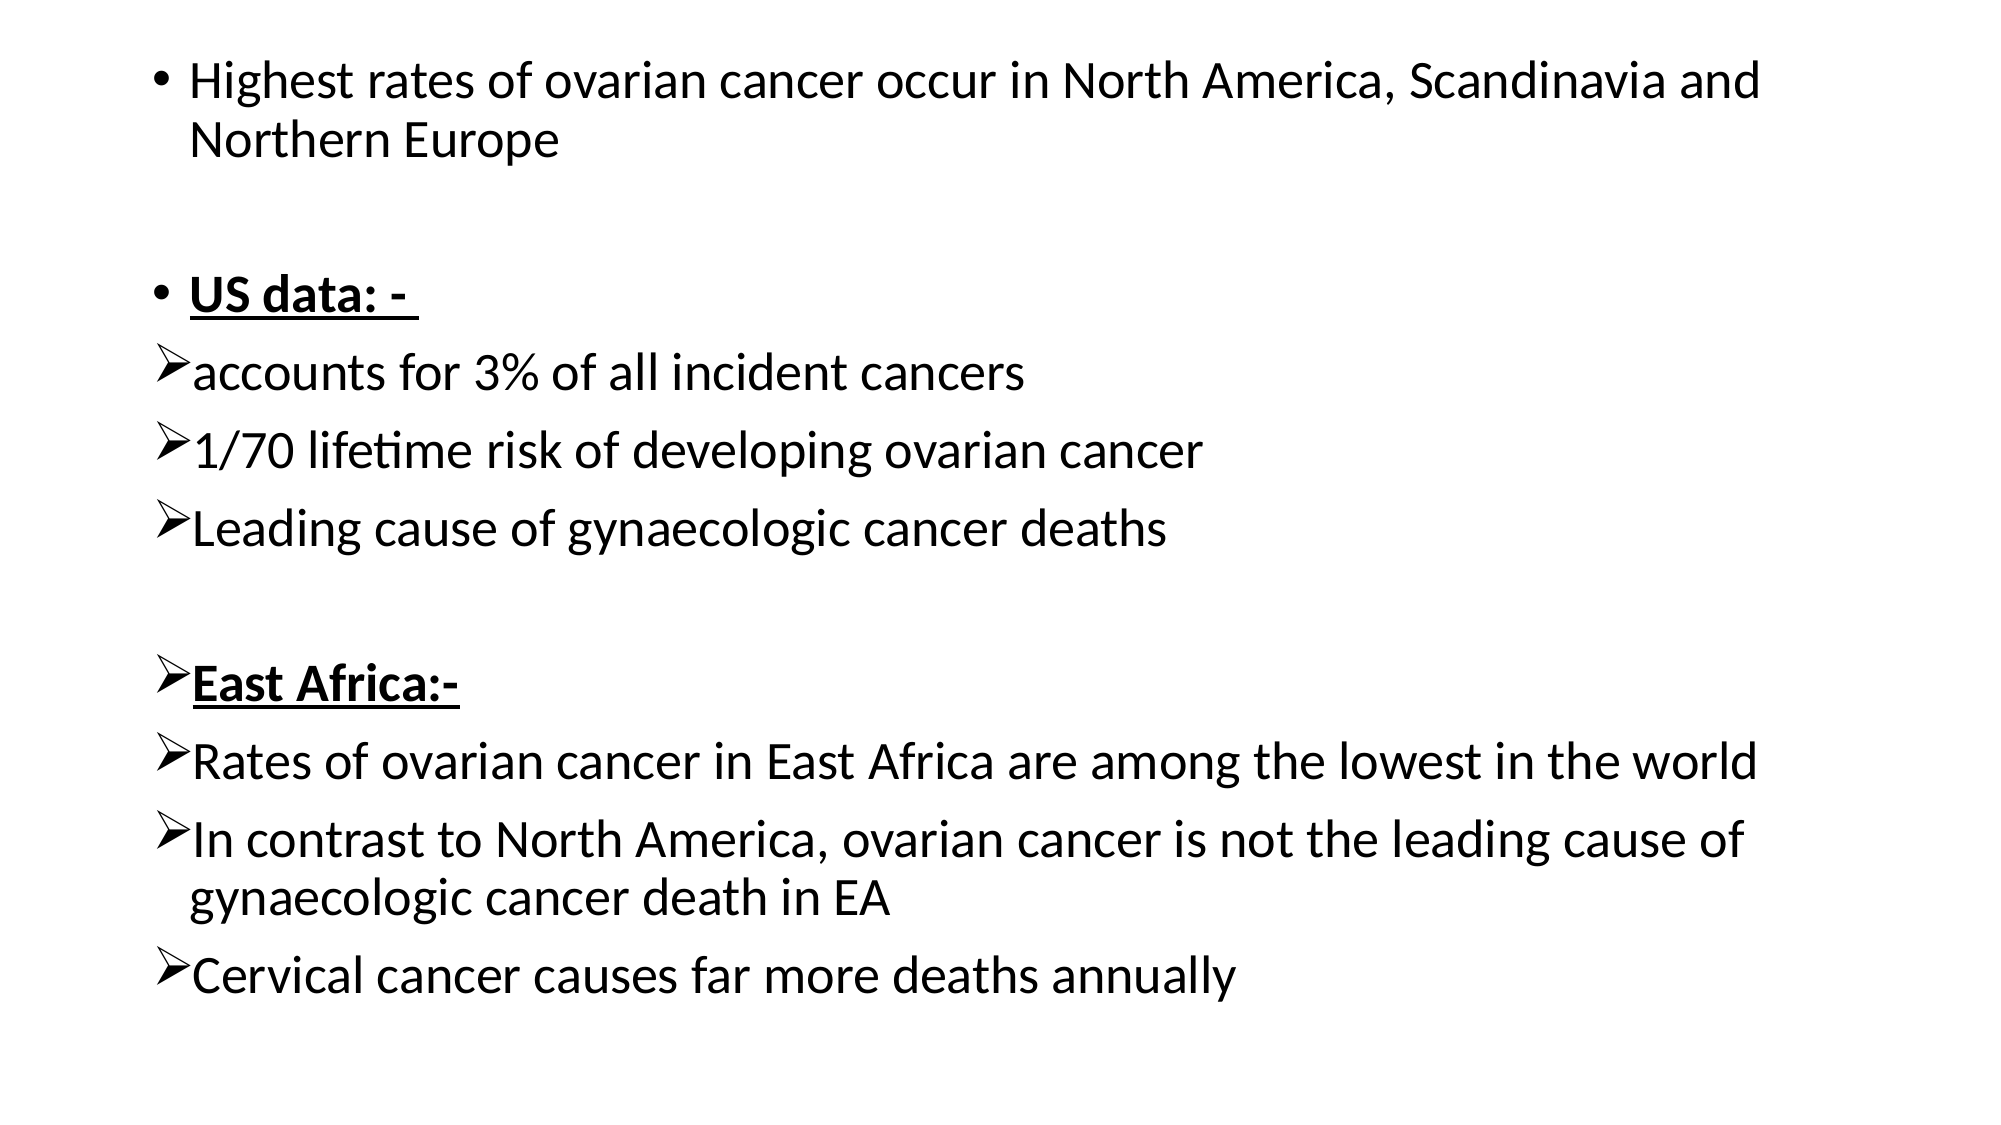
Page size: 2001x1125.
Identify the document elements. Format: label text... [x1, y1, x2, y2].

list Highest rates of ovarian cancer occur in North America, Scandinavia and Northern Europe US data: - accounts for 3% of all incident cancers 1/70 lifetime risk of developing ovarian cancer Leading cause of gynaecologic cancer deaths East Africa:- Rates of ovarian cancer in East Africa are among the lowest in the world In contrast to North America, ovarian cancer is not the leading cause of gynaecologic cancer death in EA Cervical cancer causes far more deaths annually [137, 44, 1863, 1014]
